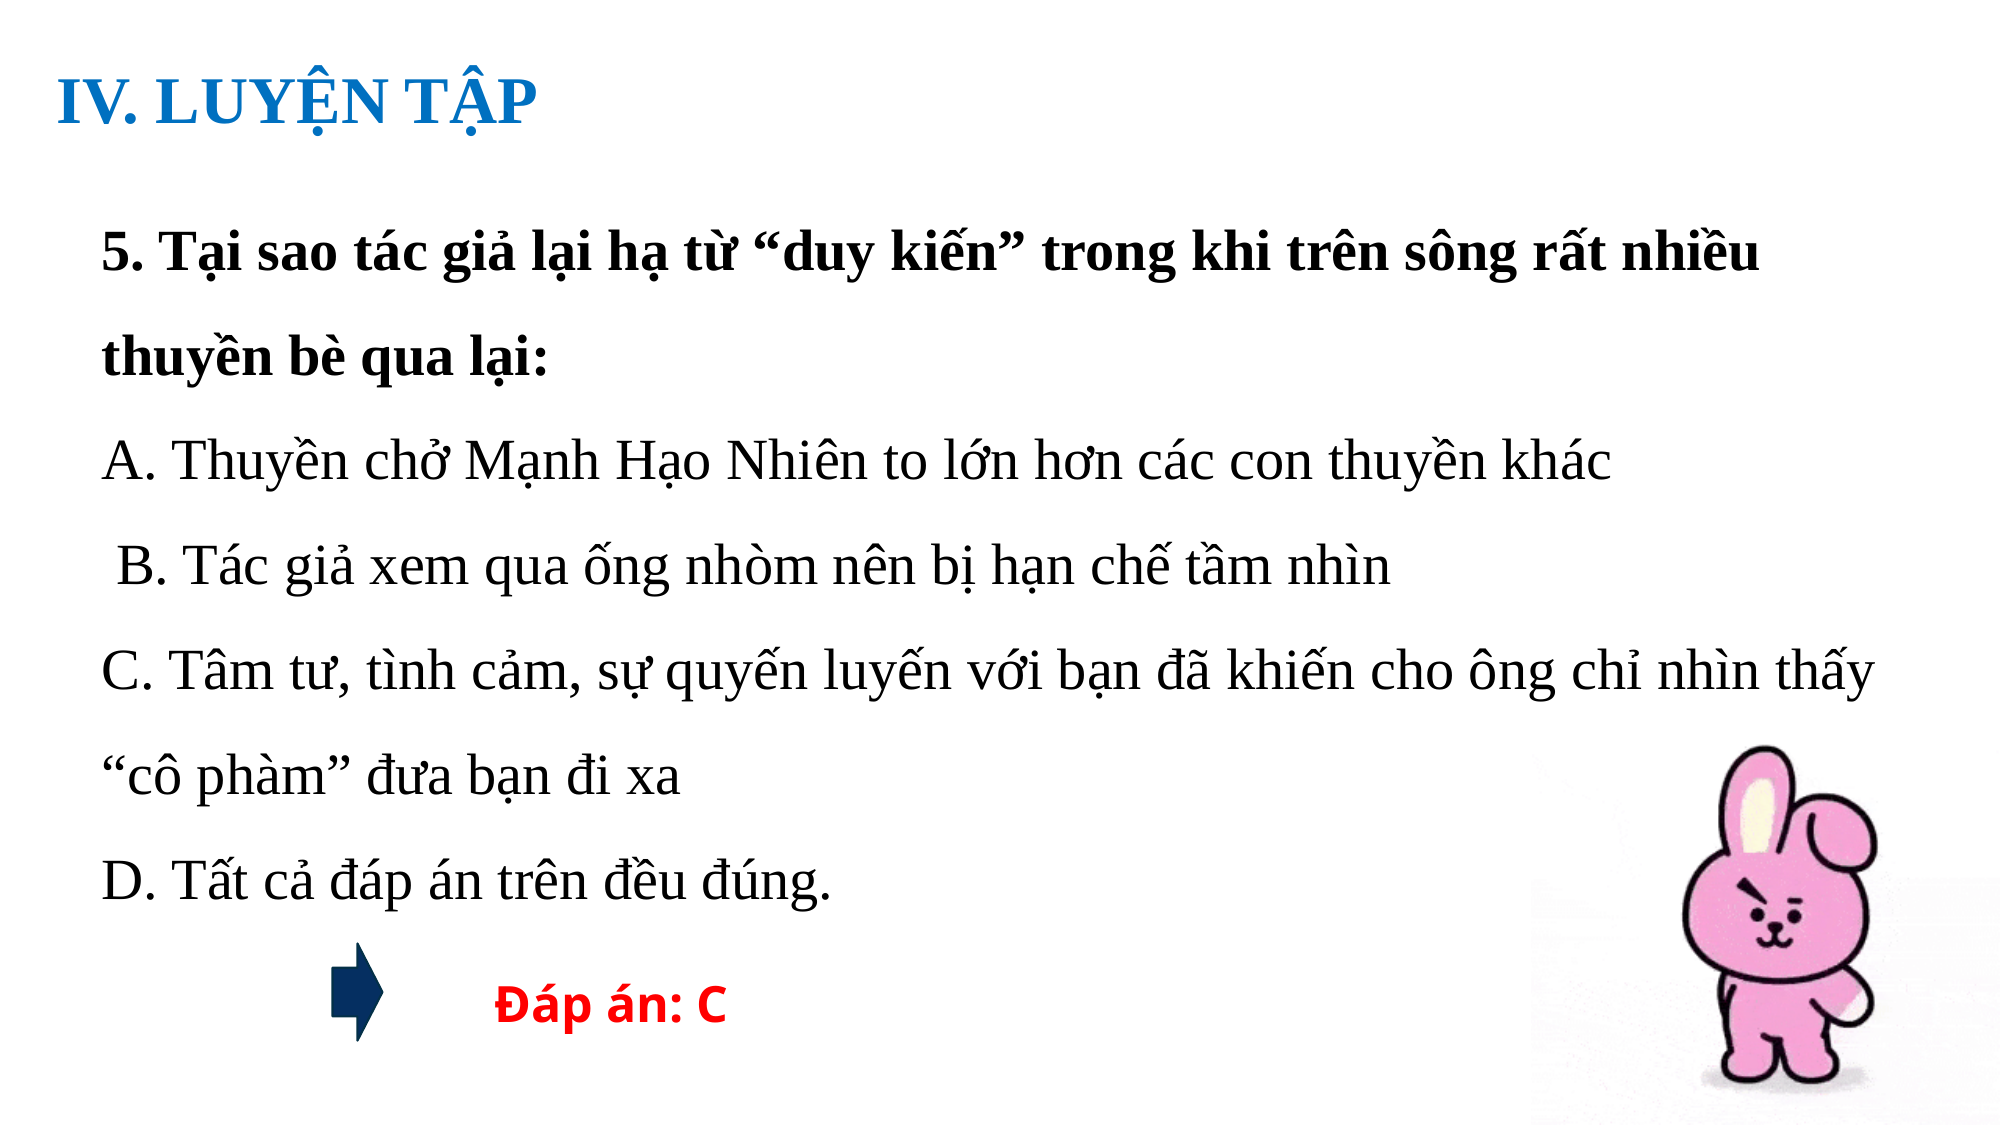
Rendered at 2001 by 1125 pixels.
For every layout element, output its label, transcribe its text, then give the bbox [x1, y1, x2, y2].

text_box [331, 942, 384, 1042]
text_box IV. LUYỆN TẬP [41, 0, 1085, 197]
picture [1530, 702, 2000, 1125]
text_box 5. Tại sao tác giả lại hạ từ “duy kiến” trong khi trên sông rất nhiều thuyền bè qua lại: A. Thuyền chở Mạnh Hạo Nhiên to lớn hơn các con thuyền khác B. Tác giả xem qua ống nhòm nên bị hạn chế tầm nhìn C. Tâm tư, tình cảm, sự quyến luyến với bạn đã khiến cho ông chỉ nhìn thấy “cô phàm” đưa bạn đi xa D. Tất cả đáp án trên đều đúng. [86, 169, 1938, 919]
text_box Đáp án: C [479, 964, 744, 1040]
